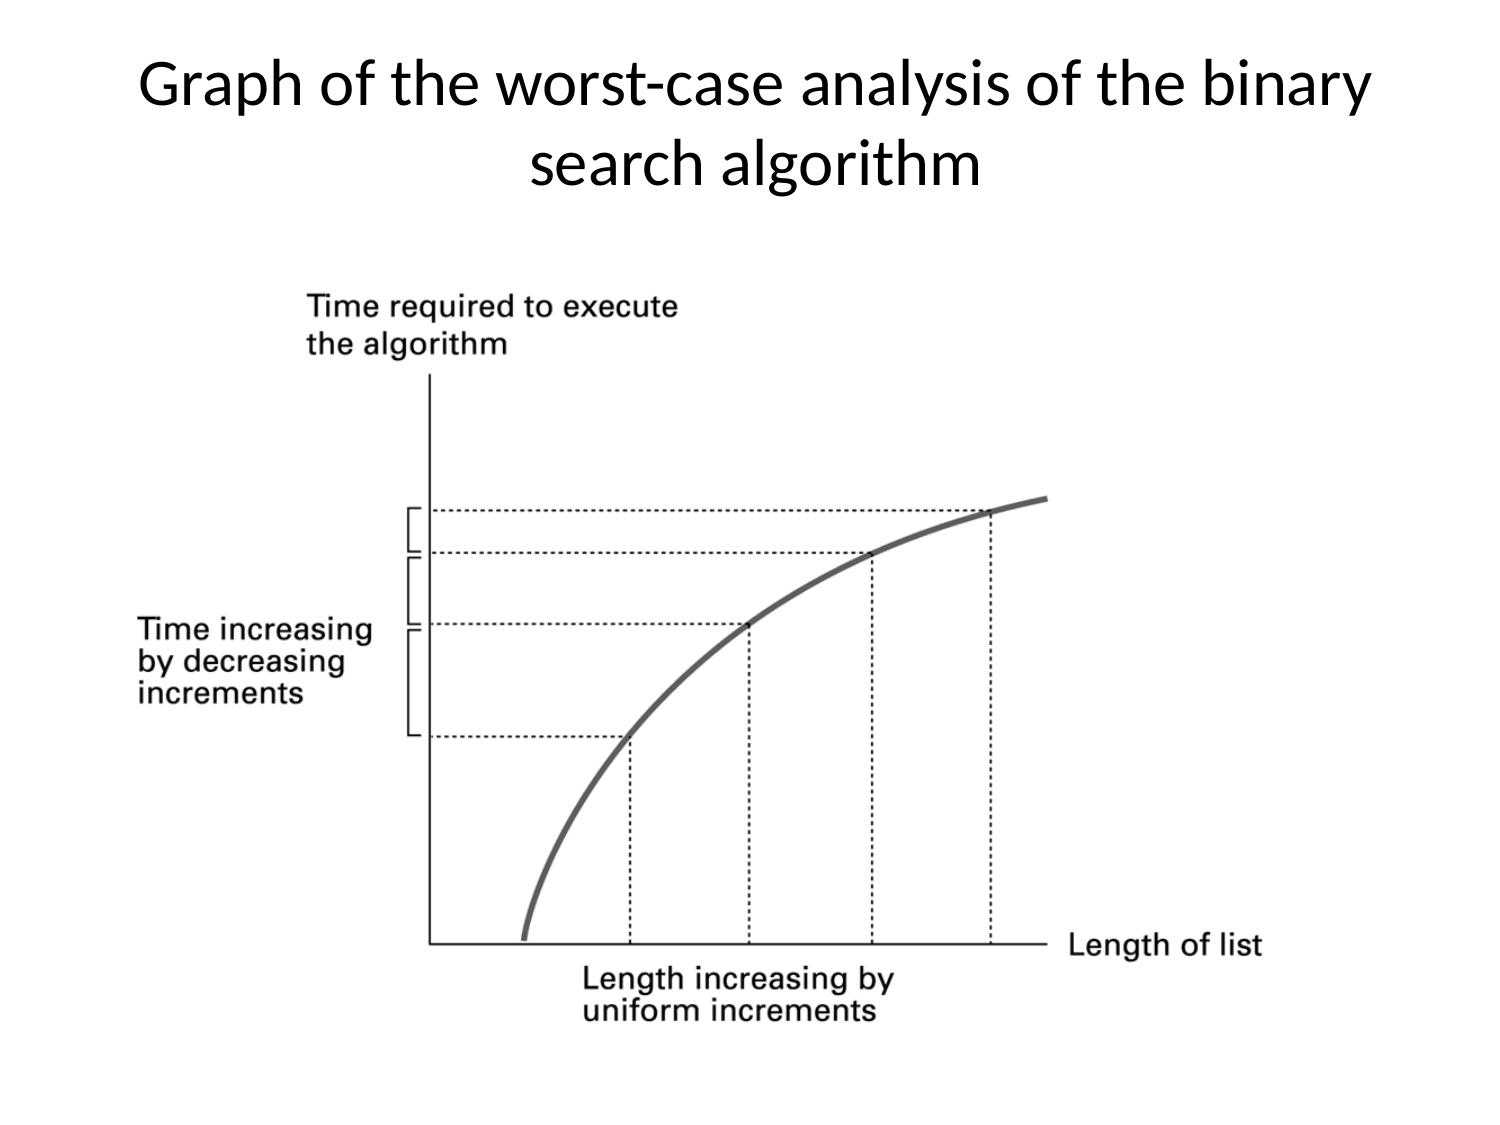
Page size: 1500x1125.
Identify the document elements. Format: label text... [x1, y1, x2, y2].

title Graph of the worst-case analysis of the binary search algorithm [75, 24, 1438, 213]
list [137, 287, 1263, 1048]
